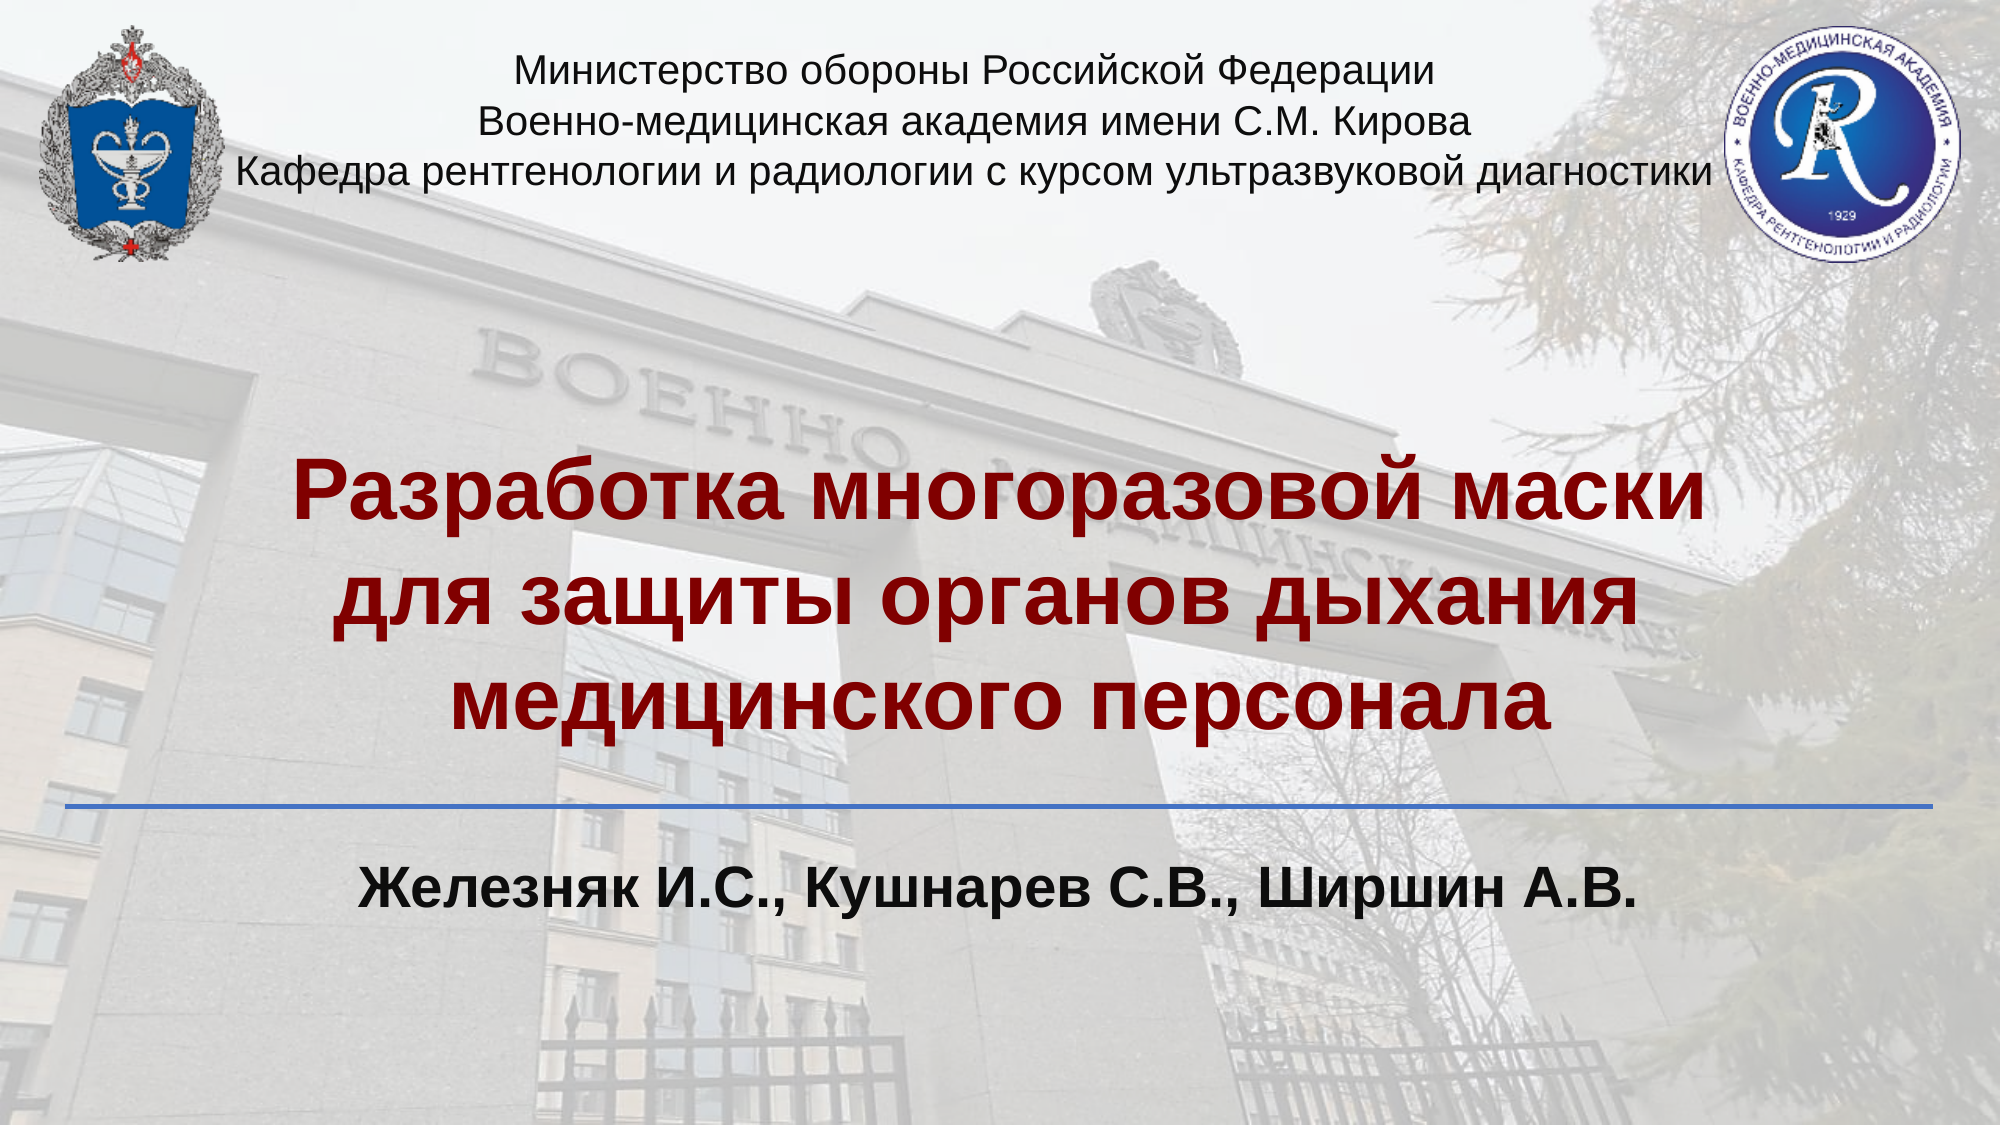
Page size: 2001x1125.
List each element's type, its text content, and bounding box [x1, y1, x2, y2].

text_box Разработка многоразовой маски для защиты органов дыхания медицинского персонала [0, 424, 2000, 755]
subtitle Железняк И.С., Кушнарев С.В., Ширшин А.В. [32, 841, 1966, 1125]
picture [1724, 26, 1961, 263]
text_box Министерство обороны Российской Федерации Военно-медицинская академия имени С.М. Кирова Кафедра рентгенологии и радиологии с курсом ультразвуковой диагностики [225, 35, 1724, 251]
picture [39, 25, 225, 262]
